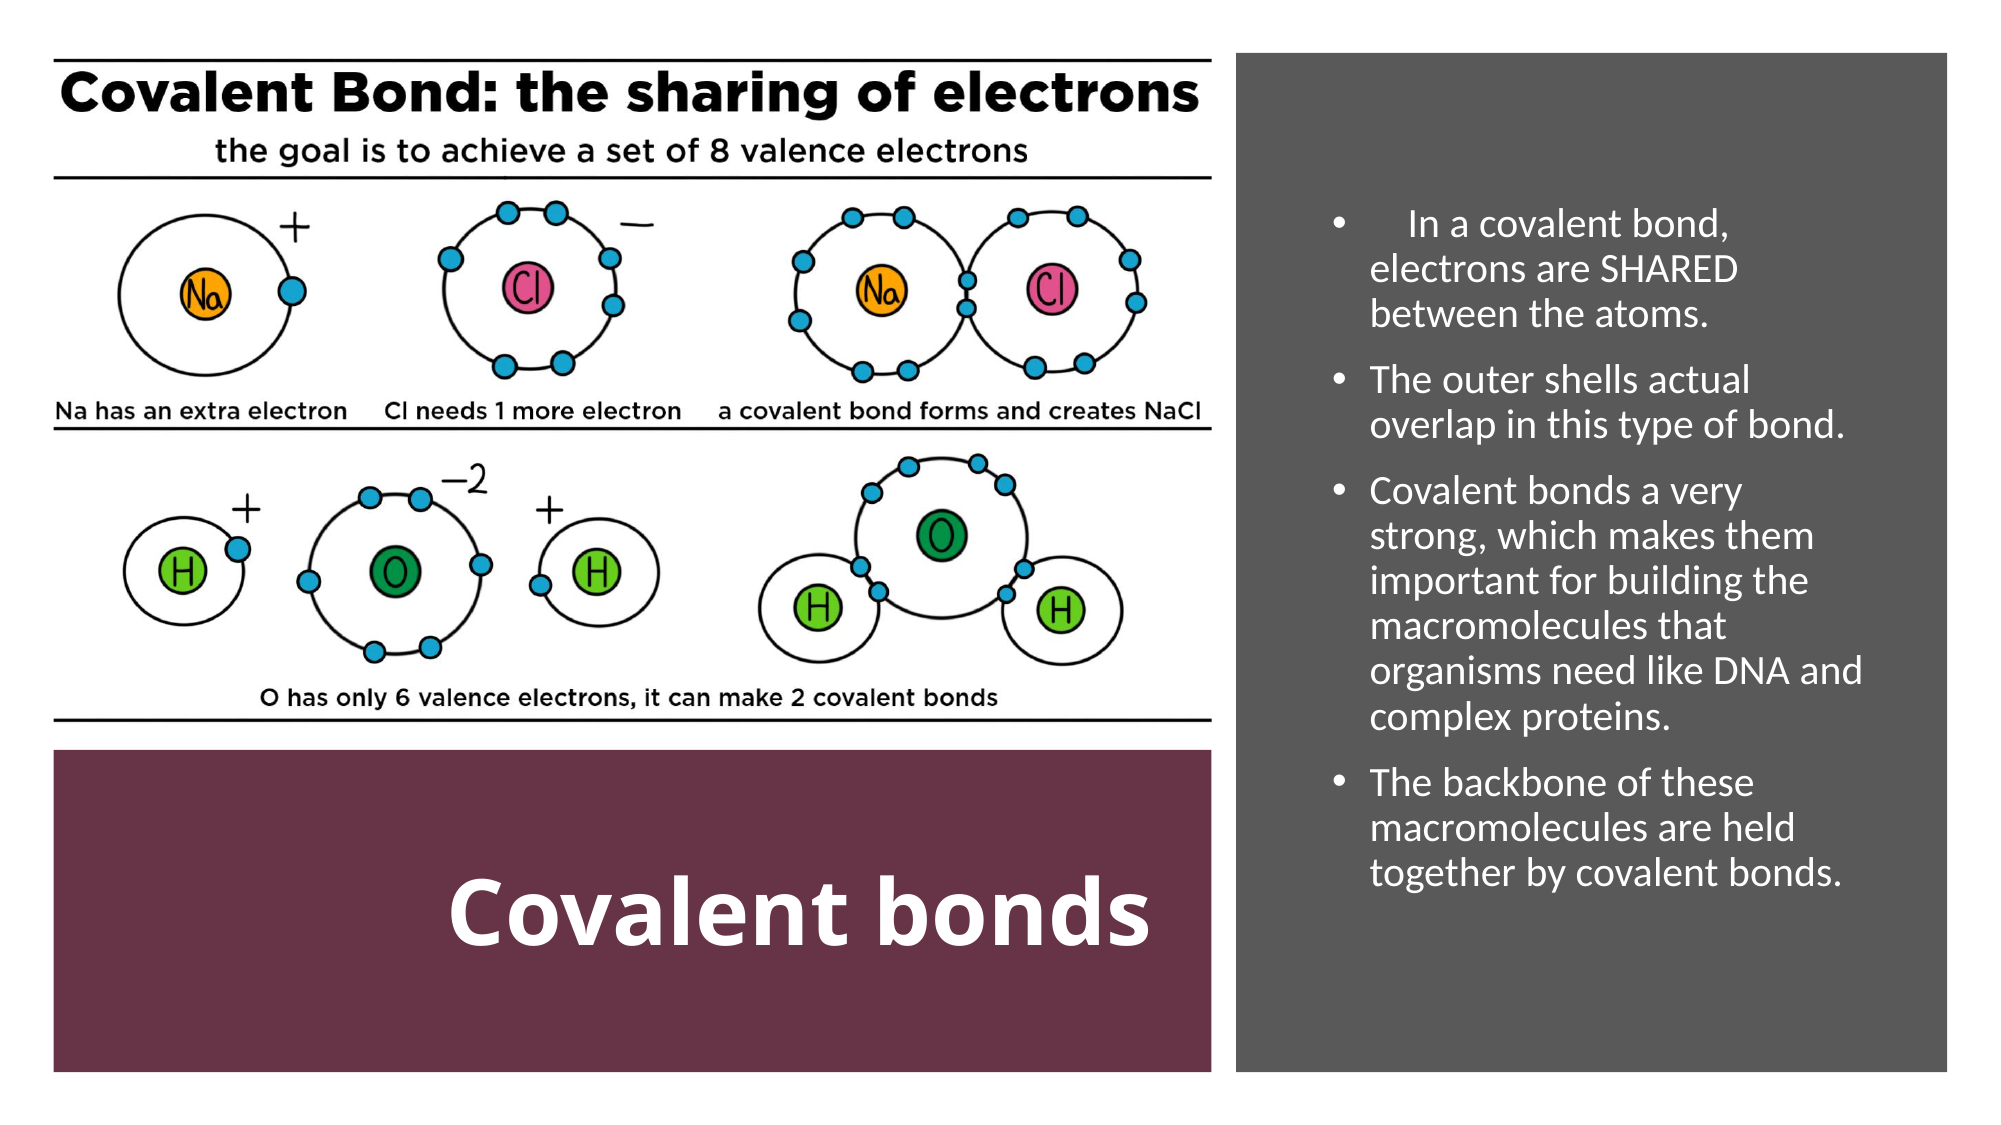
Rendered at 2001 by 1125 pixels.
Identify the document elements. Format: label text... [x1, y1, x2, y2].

title Covalent bonds [85, 782, 1168, 1049]
text_box [1235, 52, 1948, 1073]
text_box [53, 749, 1212, 1073]
picture [53, 52, 1212, 727]
list In a covalent bond, electrons are SHARED between the atoms. The outer shells actual overlap in this type of bond. Covalent bonds a very strong, which makes them important for building the macromolecules that organisms need like DNA and complex proteins. The backbone of these macromolecules are held together by covalent bonds. [1317, 150, 1879, 947]
